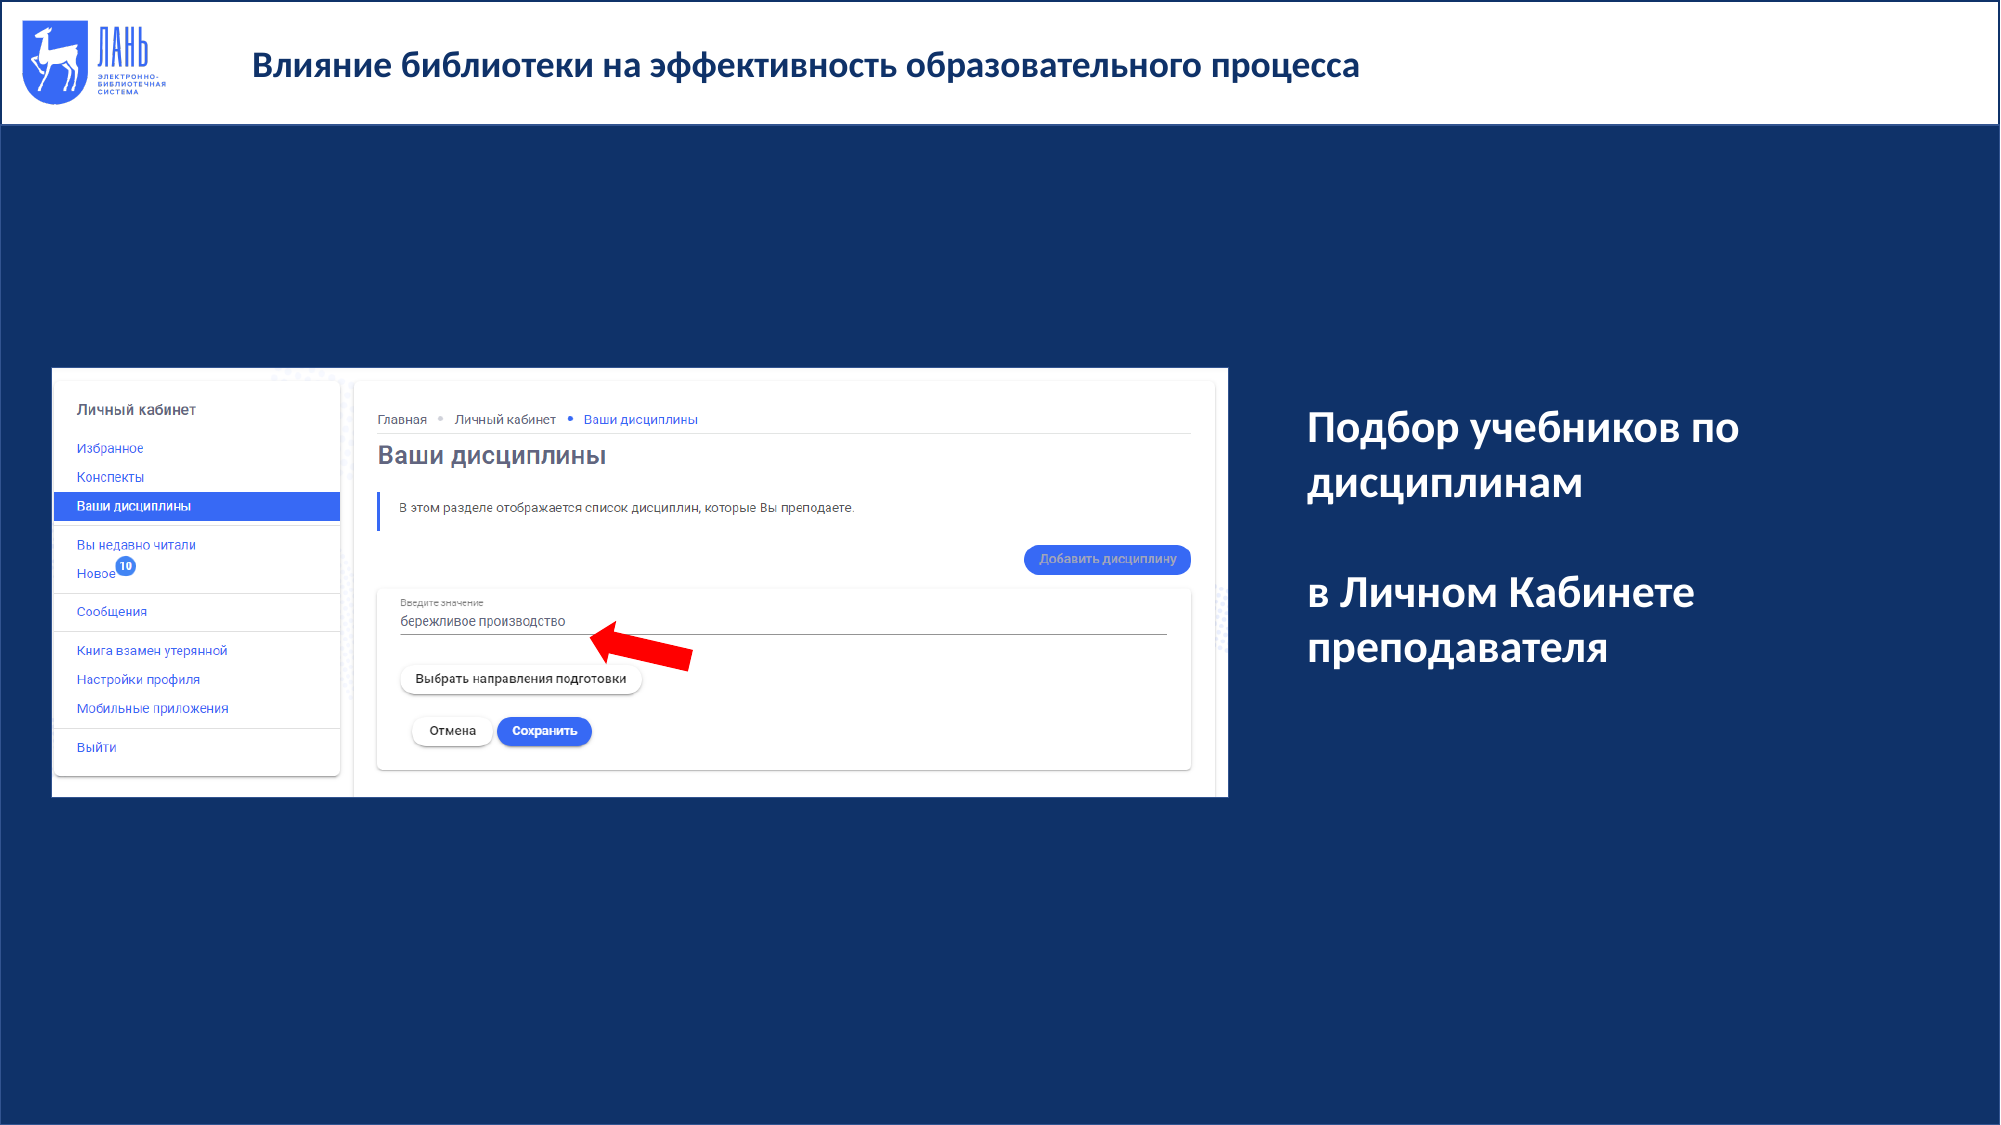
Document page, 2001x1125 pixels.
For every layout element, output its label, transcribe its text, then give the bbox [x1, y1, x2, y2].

picture [51, 367, 1229, 798]
text_box Влияние библиотеки на эффективность образовательного процесса [237, 32, 1377, 93]
text_box Подбор учебников по дисциплинам в Личном Кабинете преподавателя [1292, 389, 1977, 734]
text_box [0, 0, 2000, 124]
picture [19, 19, 168, 106]
text_box [0, 124, 2000, 1125]
